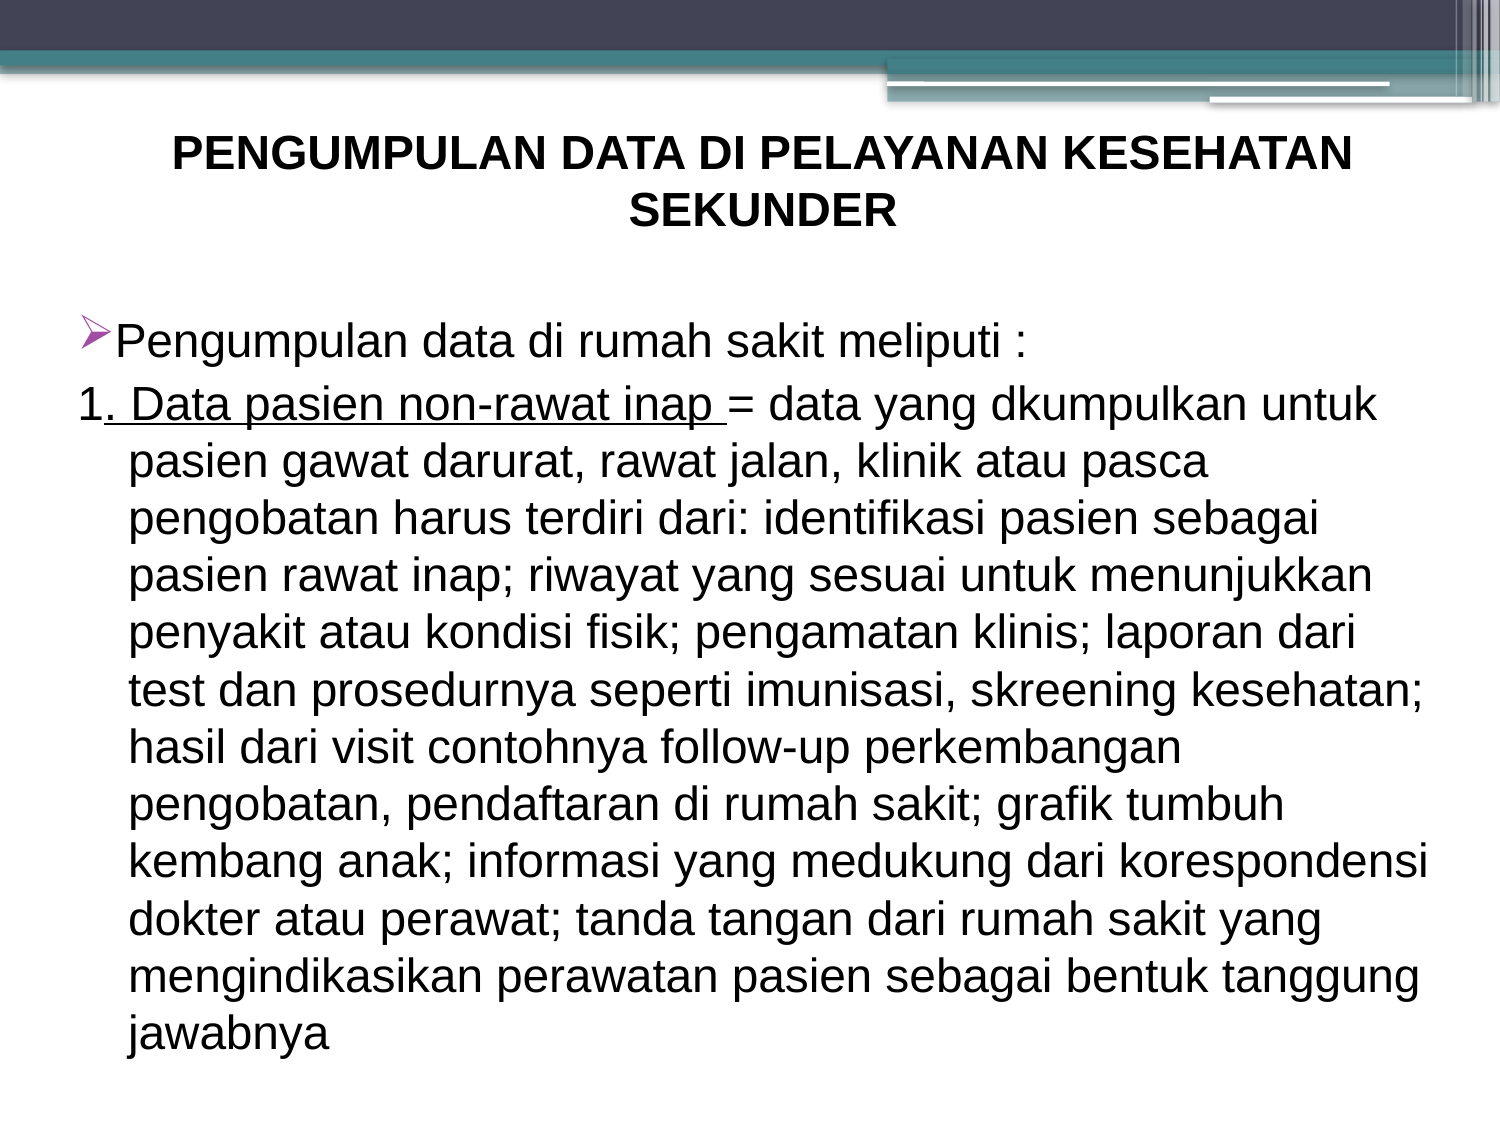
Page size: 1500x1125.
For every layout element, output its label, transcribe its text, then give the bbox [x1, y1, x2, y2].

title PENGUMPULAN DATA DI PELAYANAN KESEHATAN SEKUNDER [88, 113, 1439, 245]
list Pengumpulan data di rumah sakit meliputi : 1. Data pasien non-rawat inap = data yang dkumpulkan untuk pasien gawat darurat, rawat jalan, klinik atau pasca pengobatan harus terdiri dari: identifikasi pasien sebagai pasien rawat inap; riwayat yang sesuai untuk menunjukkan penyakit atau kondisi fisik; pengamatan klinis; laporan dari test dan prosedurnya seperti imunisasi, skreening kesehatan; hasil dari visit contohnya follow-up perkembangan pengobatan, pendaftaran di rumah sakit; grafik tumbuh kembang anak; informasi yang medukung dari korespondensi dokter atau perawat; tanda tangan dari rumah sakit yang mengindikasikan perawatan pasien sebagai bentuk tanggung jawabnya [46, 302, 1454, 1083]
